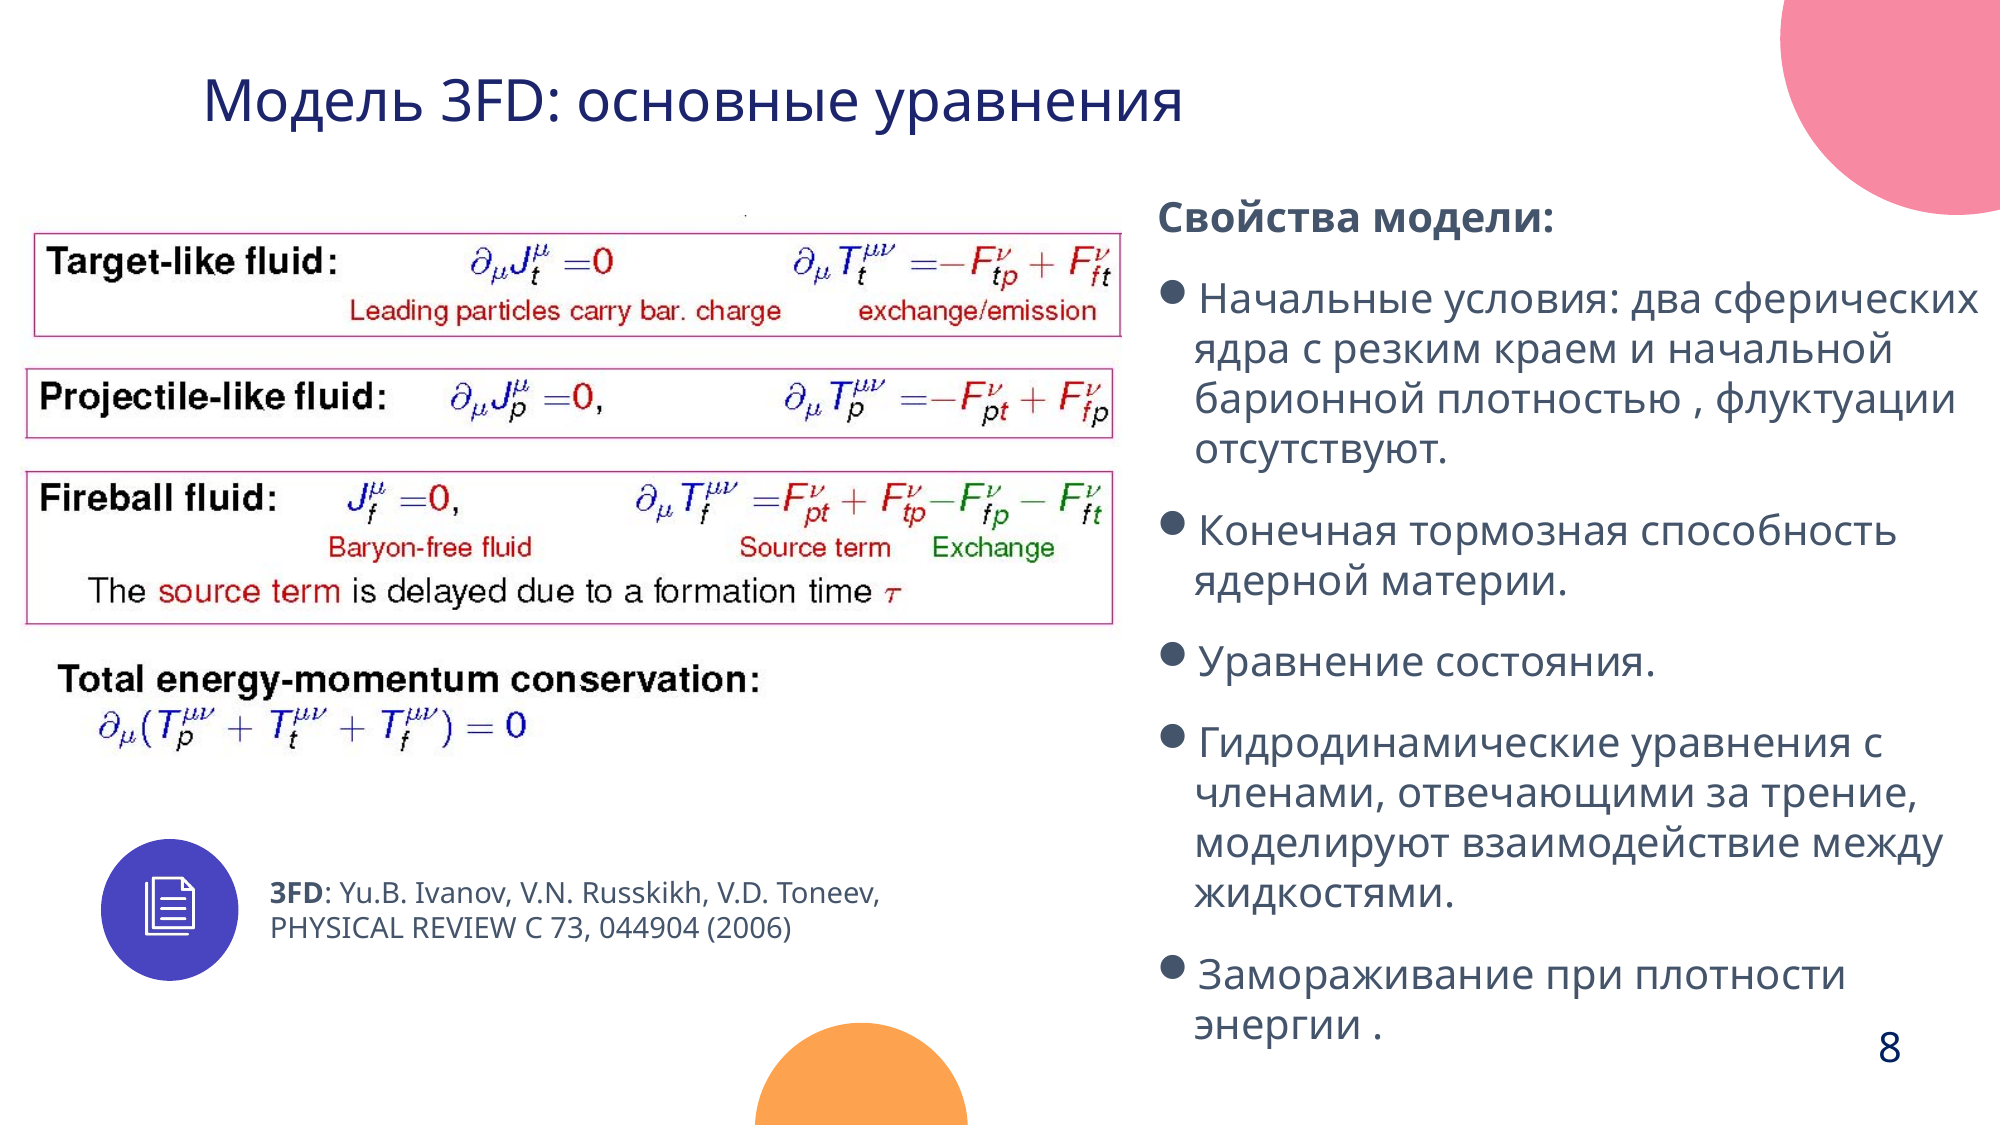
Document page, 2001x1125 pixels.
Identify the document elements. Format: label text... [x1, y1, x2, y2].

text_box Модель 3FD: основные уравнения [187, 56, 1812, 141]
text_box [1780, 0, 2000, 215]
text_box [754, 1022, 968, 1125]
text_box 8 [1864, 1013, 1918, 1078]
picture [0, 214, 1122, 762]
text_box 3FD: Yu.B. Ivanov, V.N. Russkikh, V.D. Toneev, PHYSICAL REVIEW C 73, 044904 (2006) [255, 866, 904, 952]
picture [144, 876, 195, 936]
text_box [100, 838, 239, 981]
